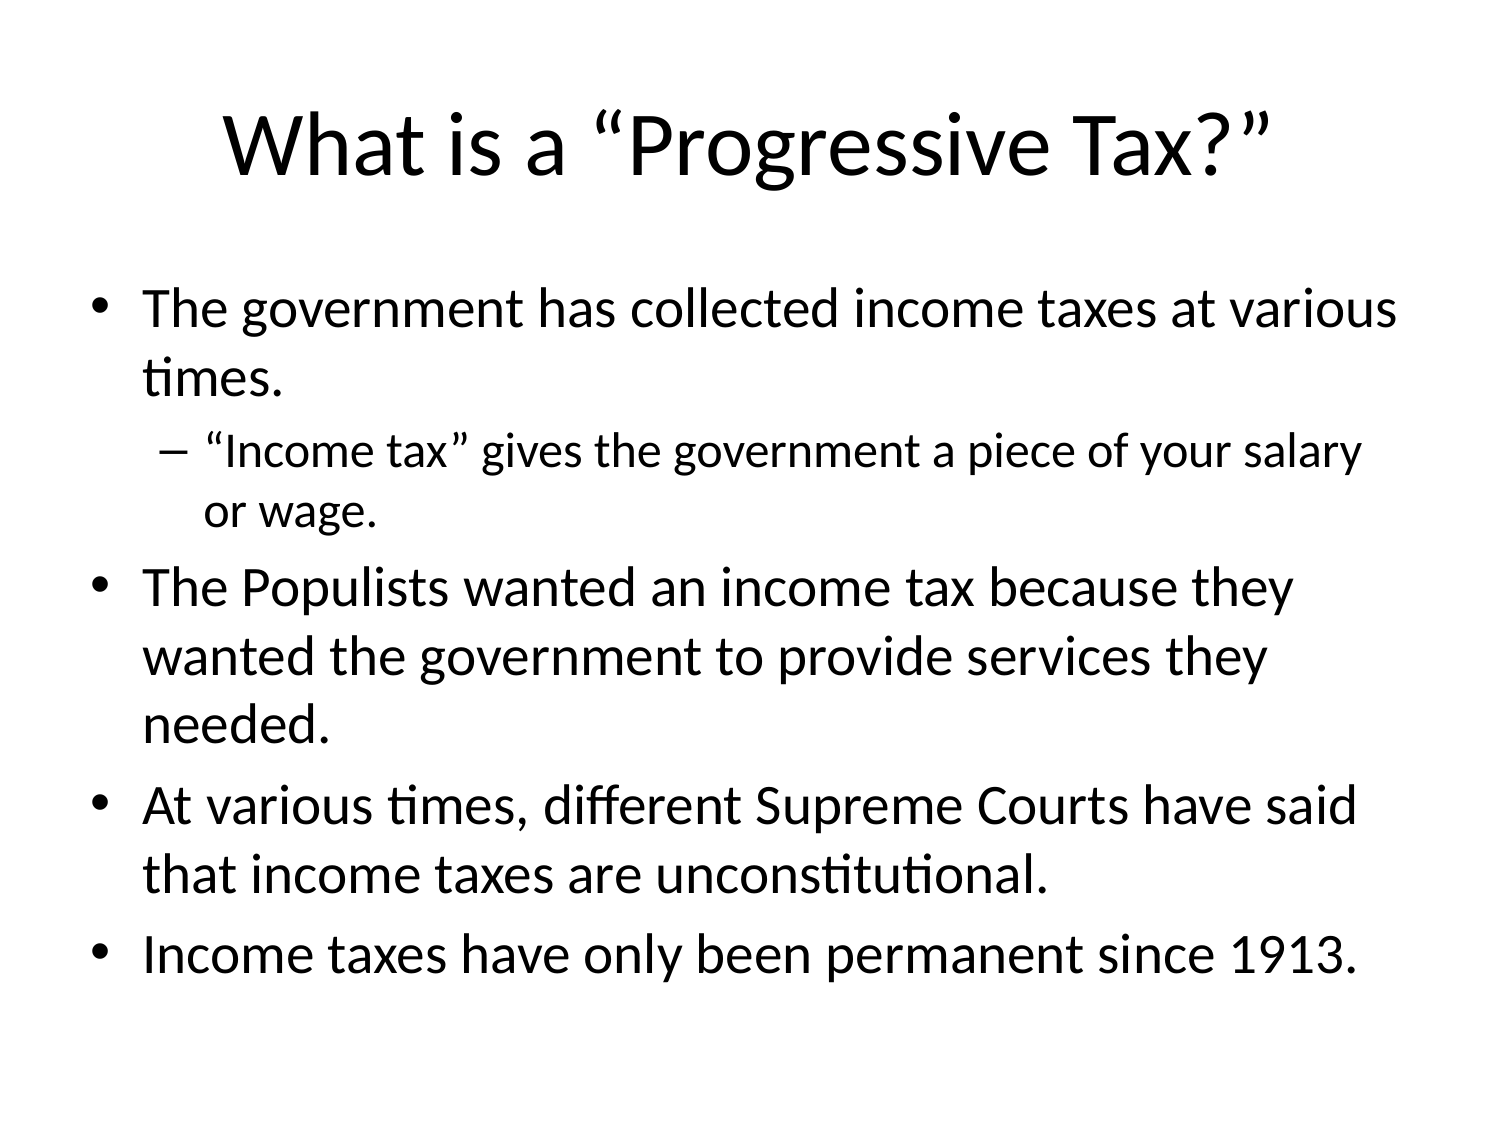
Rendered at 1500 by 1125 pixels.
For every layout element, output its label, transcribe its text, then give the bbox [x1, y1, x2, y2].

list The government has collected income taxes at various times. “Income tax” gives the government a piece of your salary or wage. The Populists wanted an income tax because they wanted the government to provide services they needed. At various times, different Supreme Courts have said that income taxes are unconstitutional. Income taxes have only been permanent since 1913. [75, 262, 1425, 1005]
title What is a “Progressive Tax?” [75, 45, 1425, 233]
